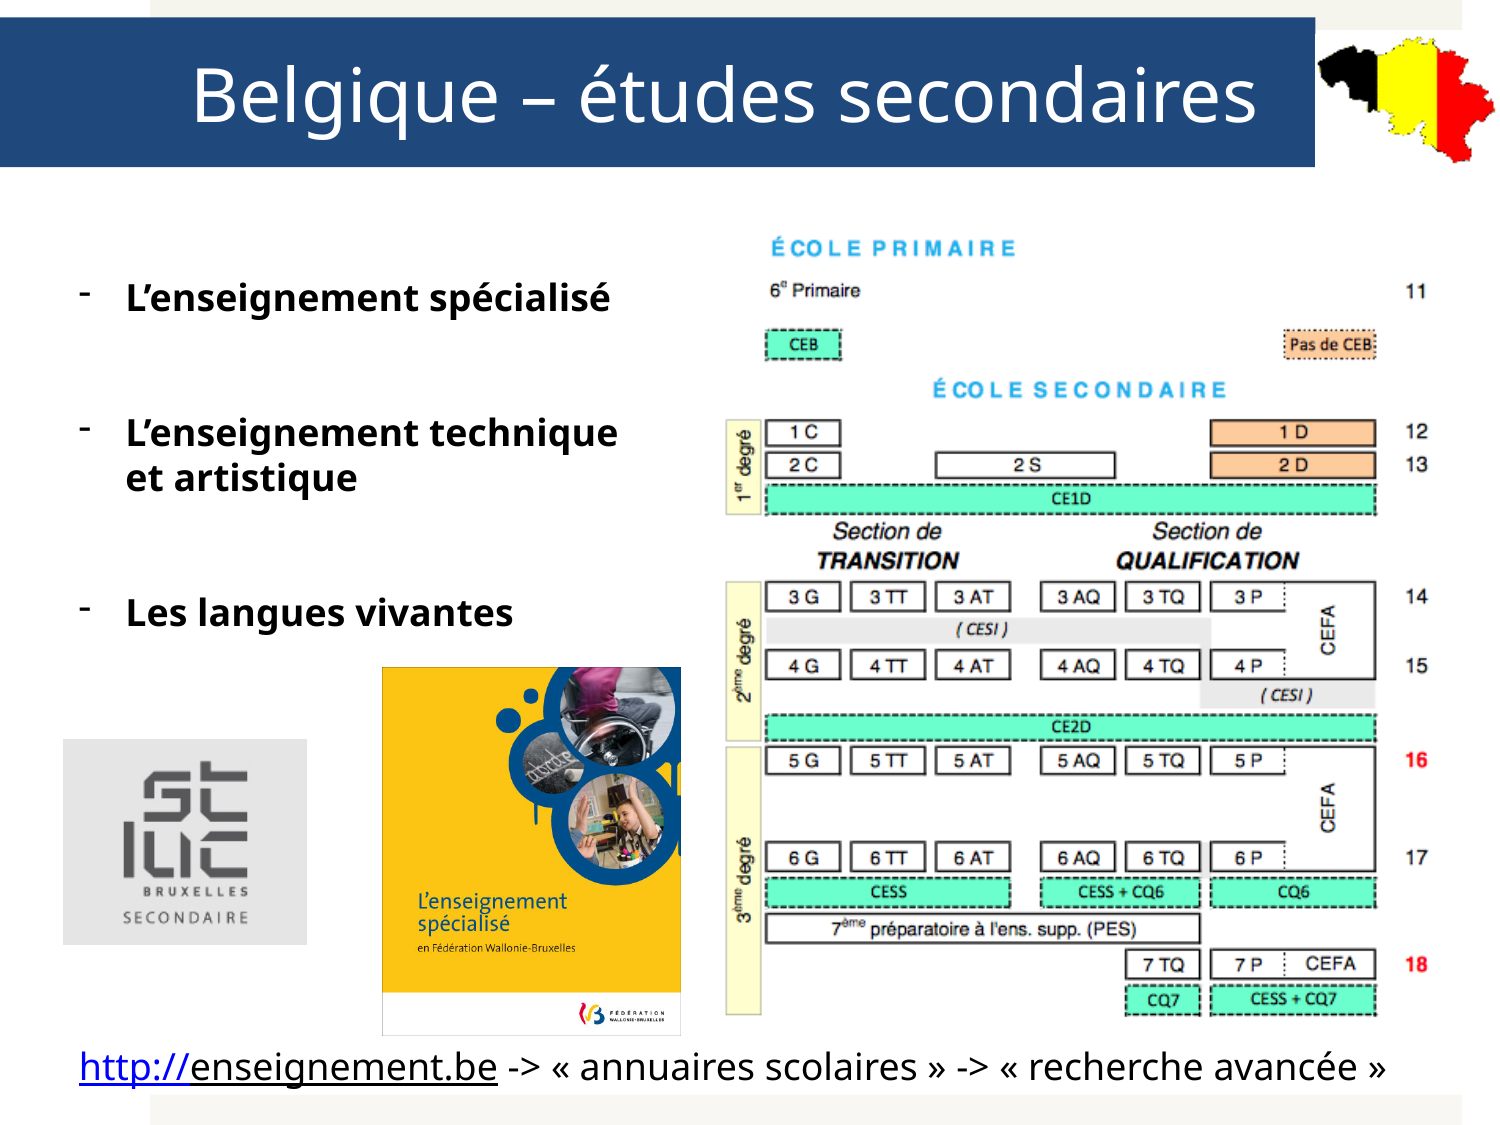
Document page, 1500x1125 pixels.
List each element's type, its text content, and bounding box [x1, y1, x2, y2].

text_box L’enseignement spécialisé L’enseignement technique et artistique Les langues vivantes [63, 266, 659, 687]
picture [382, 666, 682, 1036]
text_box http://enseignement.be -> « annuaires scolaires » -> « recherche avancée » [63, 1035, 1481, 1102]
picture [709, 225, 1451, 1036]
title Belgique – études secondaires [0, 17, 1316, 168]
picture [63, 739, 307, 946]
picture [1314, 34, 1500, 168]
